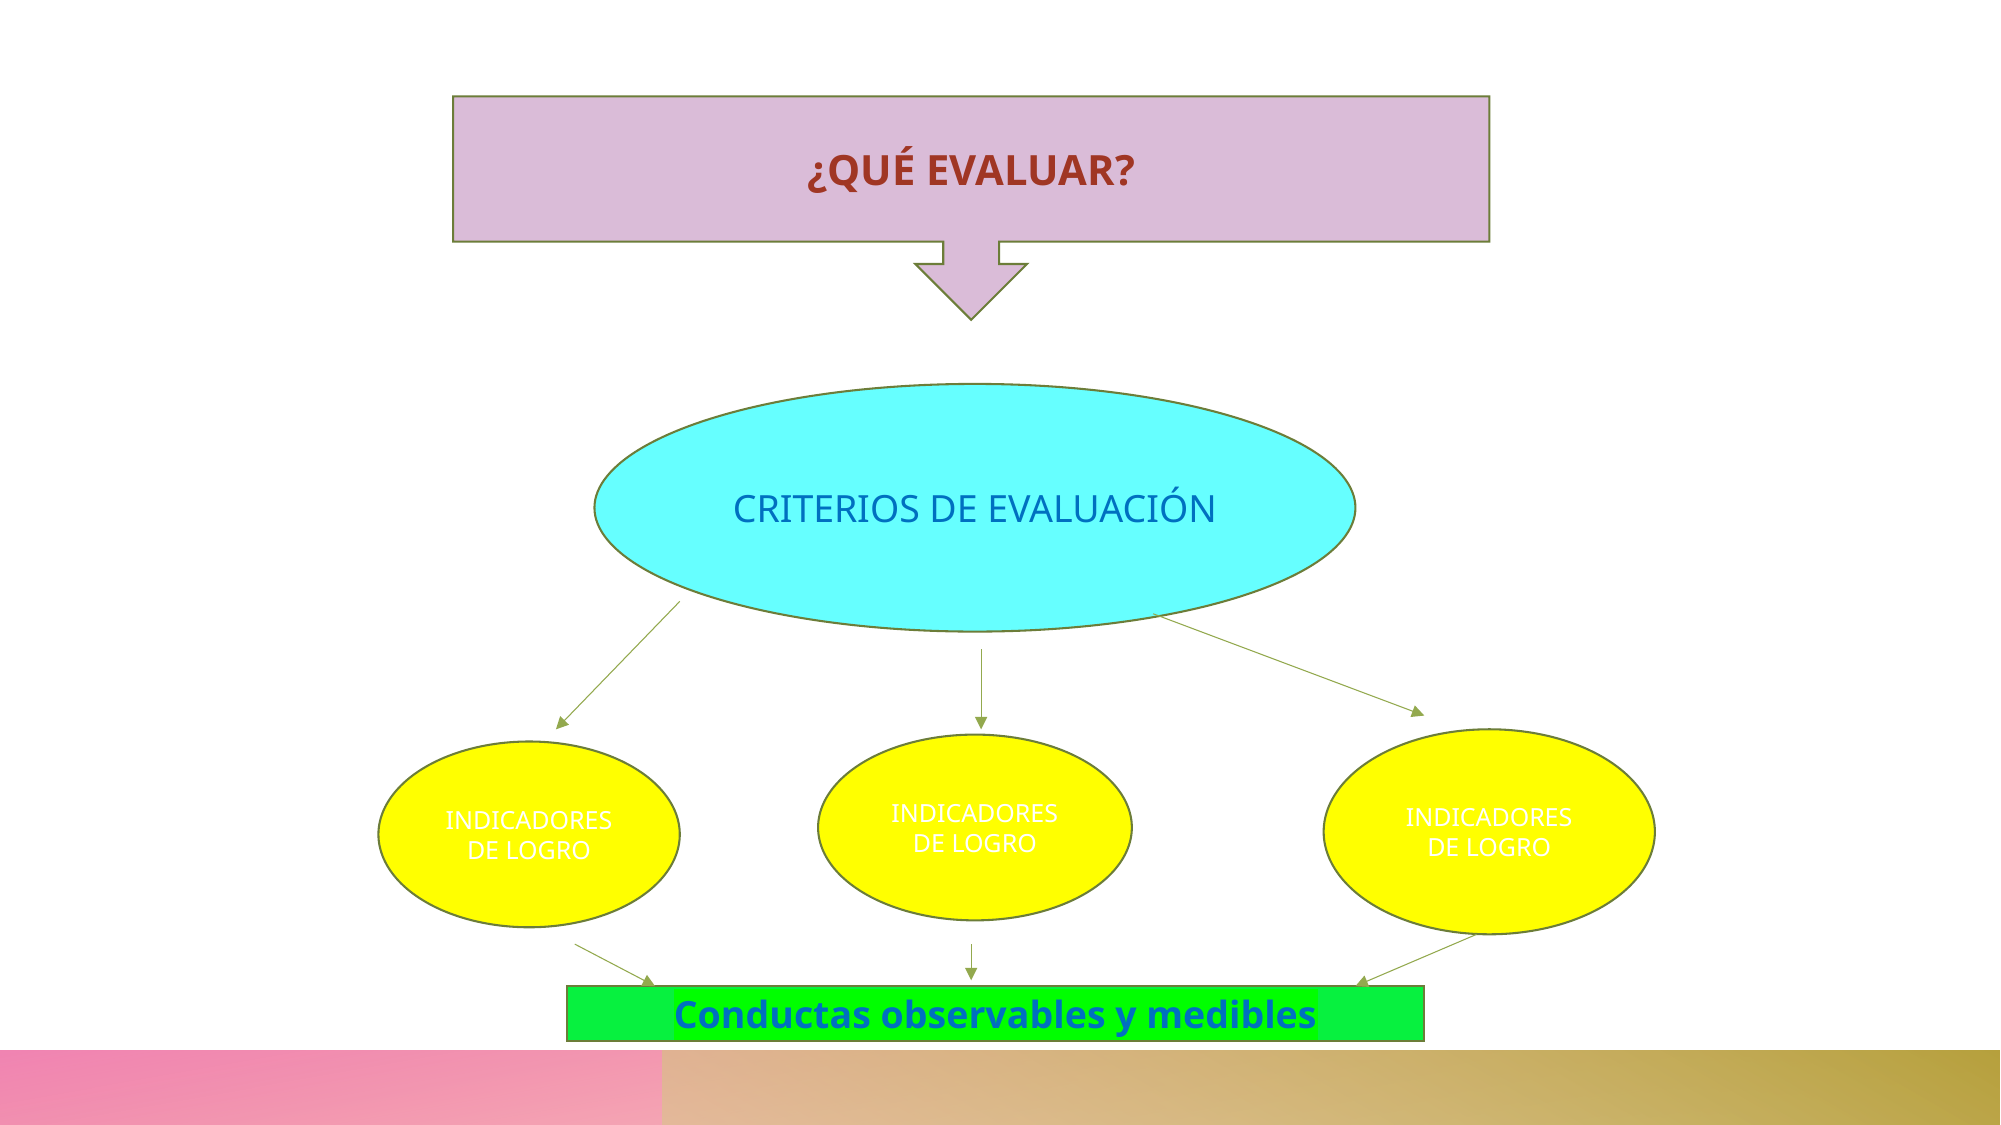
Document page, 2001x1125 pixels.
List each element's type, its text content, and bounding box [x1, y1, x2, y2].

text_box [555, 601, 680, 730]
text_box INDICADORES DE LOGRO [817, 733, 1133, 922]
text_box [1355, 934, 1477, 987]
text_box ¿QUÉ EVALUAR? [452, 95, 1491, 322]
text_box INDICADORES DE LOGRO [1322, 728, 1656, 936]
text_box Conductas observables y medibles [566, 985, 1425, 1042]
text_box INDICADORES DE LOGRO [377, 740, 681, 929]
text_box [1153, 613, 1425, 716]
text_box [574, 944, 656, 987]
text_box CRITERIOS DE EVALUACIÓN [593, 382, 1357, 633]
